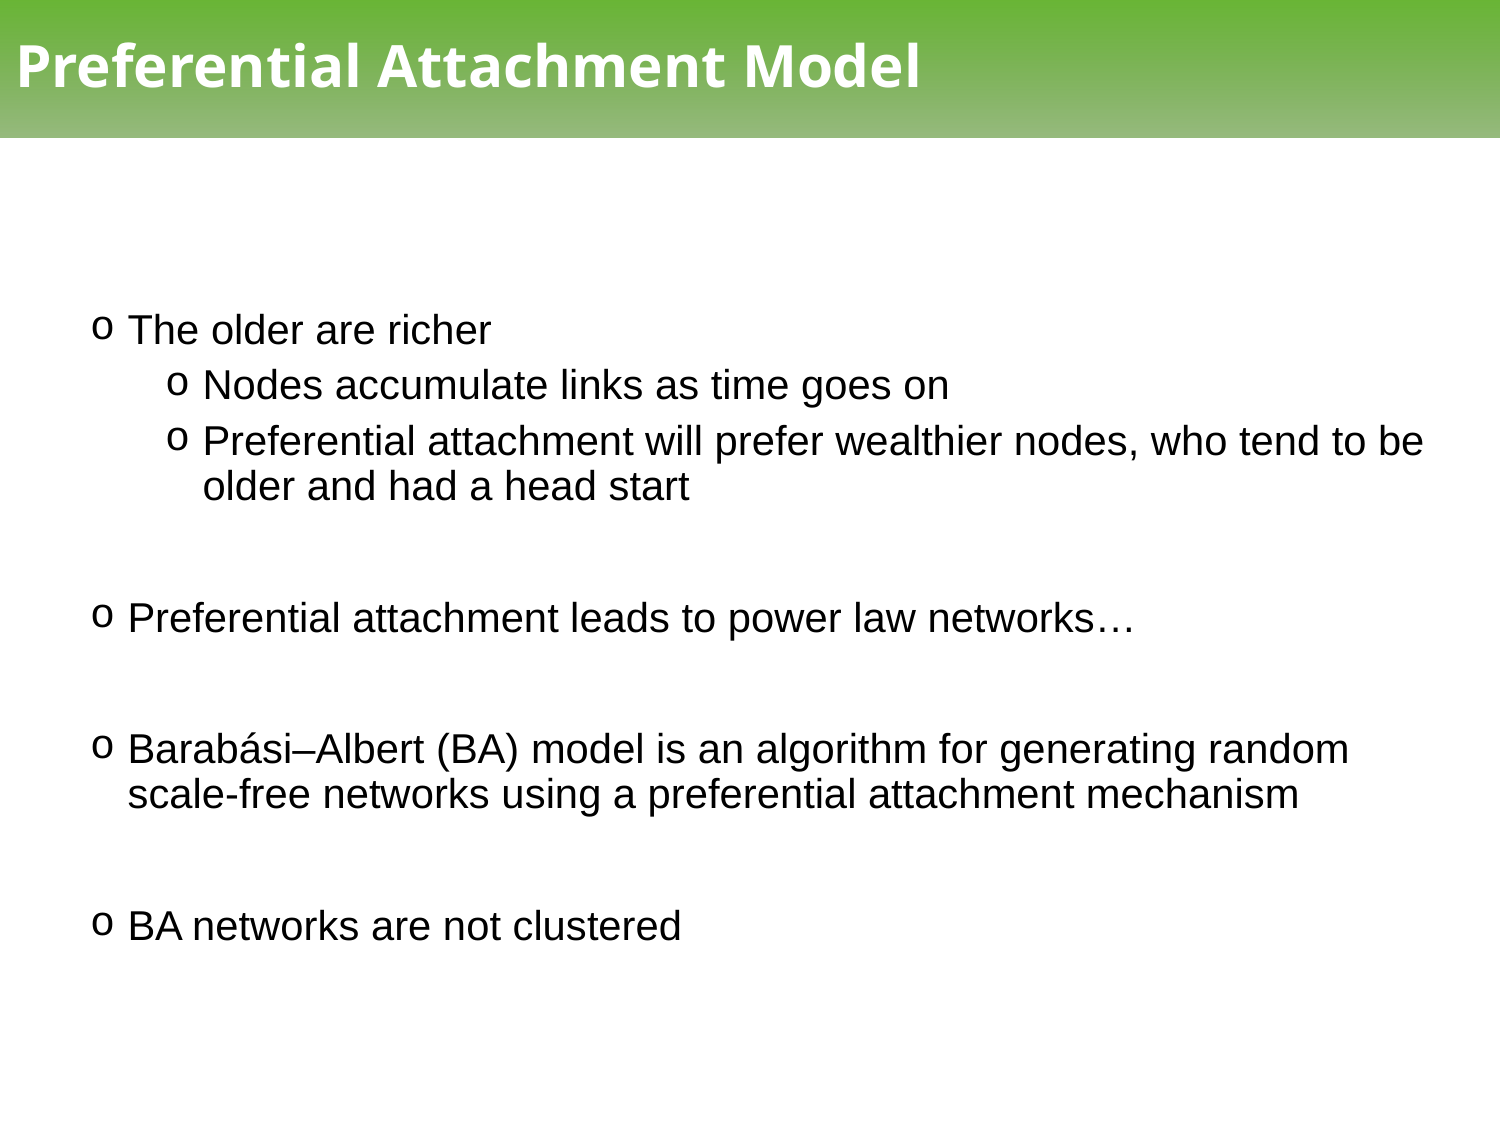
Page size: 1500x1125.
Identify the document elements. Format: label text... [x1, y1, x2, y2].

title Preferential Attachment Model [0, 0, 1500, 138]
list The older are richer Nodes accumulate links as time goes on Preferential attachment will prefer wealthier nodes, who tend to be older and had a head start Preferential attachment leads to power law networks… Barabási–Albert (BA) model is an algorithm for generating random scale-free networks using a preferential attachment mechanism BA networks are not clustered [75, 174, 1459, 1048]
